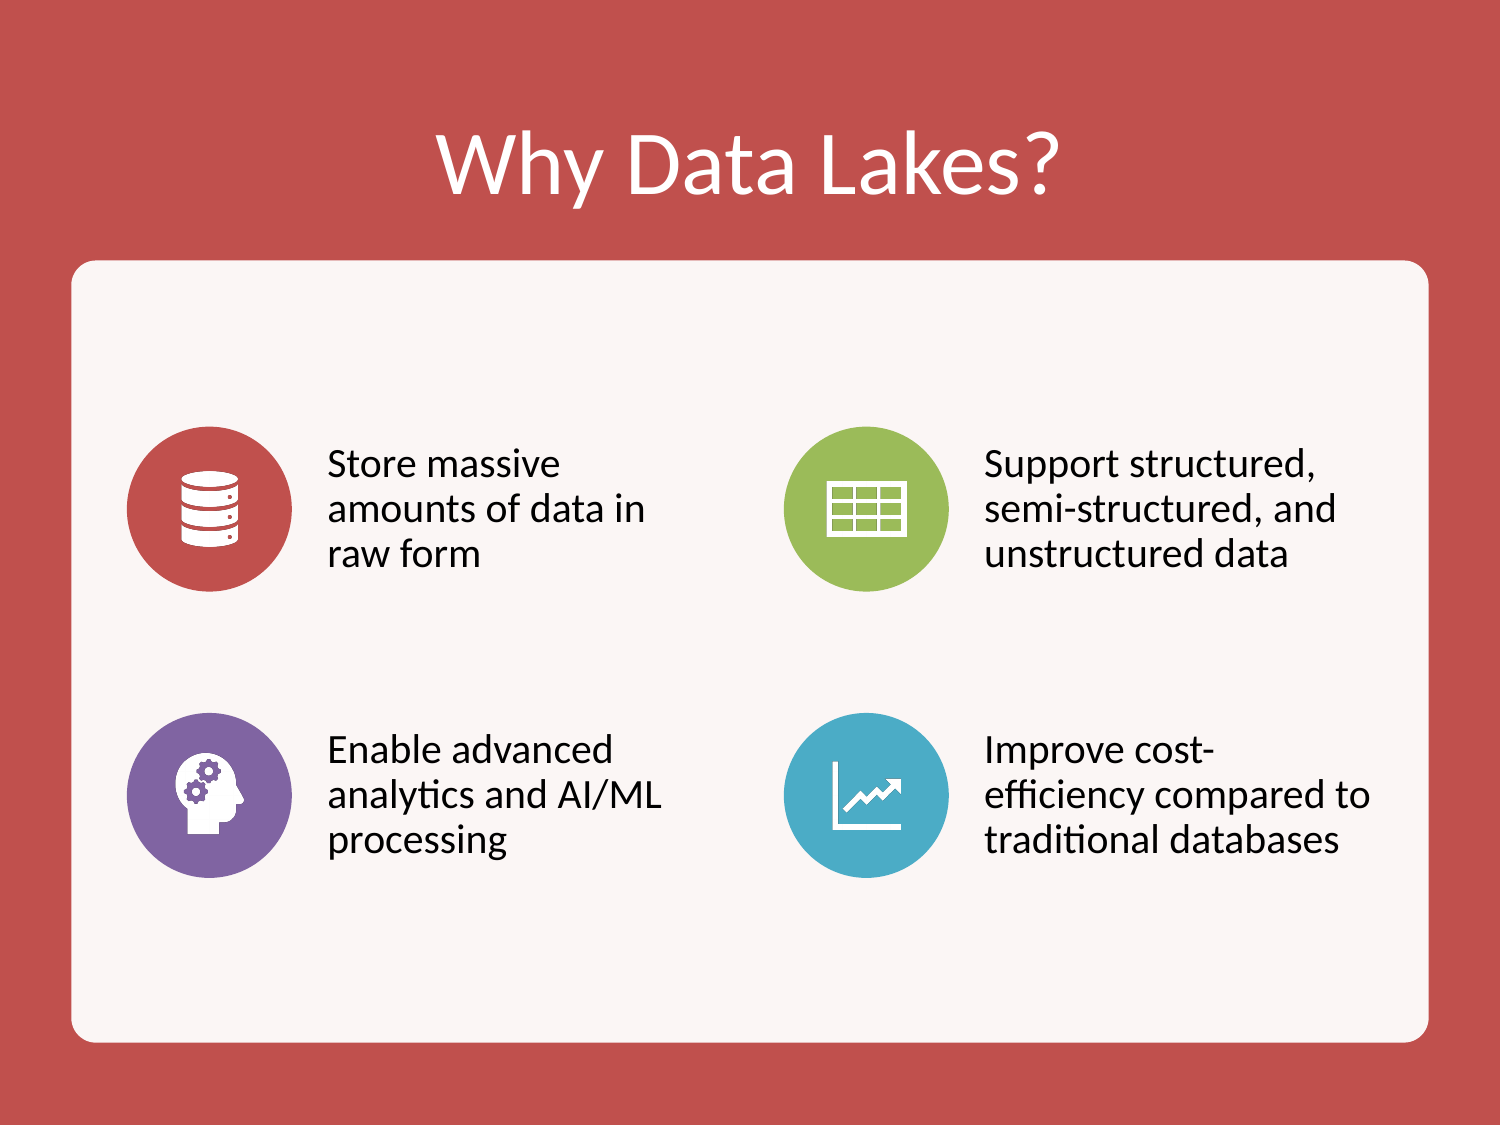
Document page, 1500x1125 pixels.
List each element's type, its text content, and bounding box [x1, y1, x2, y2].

title Why Data Lakes? [103, 75, 1397, 241]
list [102, 295, 1398, 1010]
text_box [0, 0, 1500, 1125]
text_box [69, 258, 1431, 1045]
